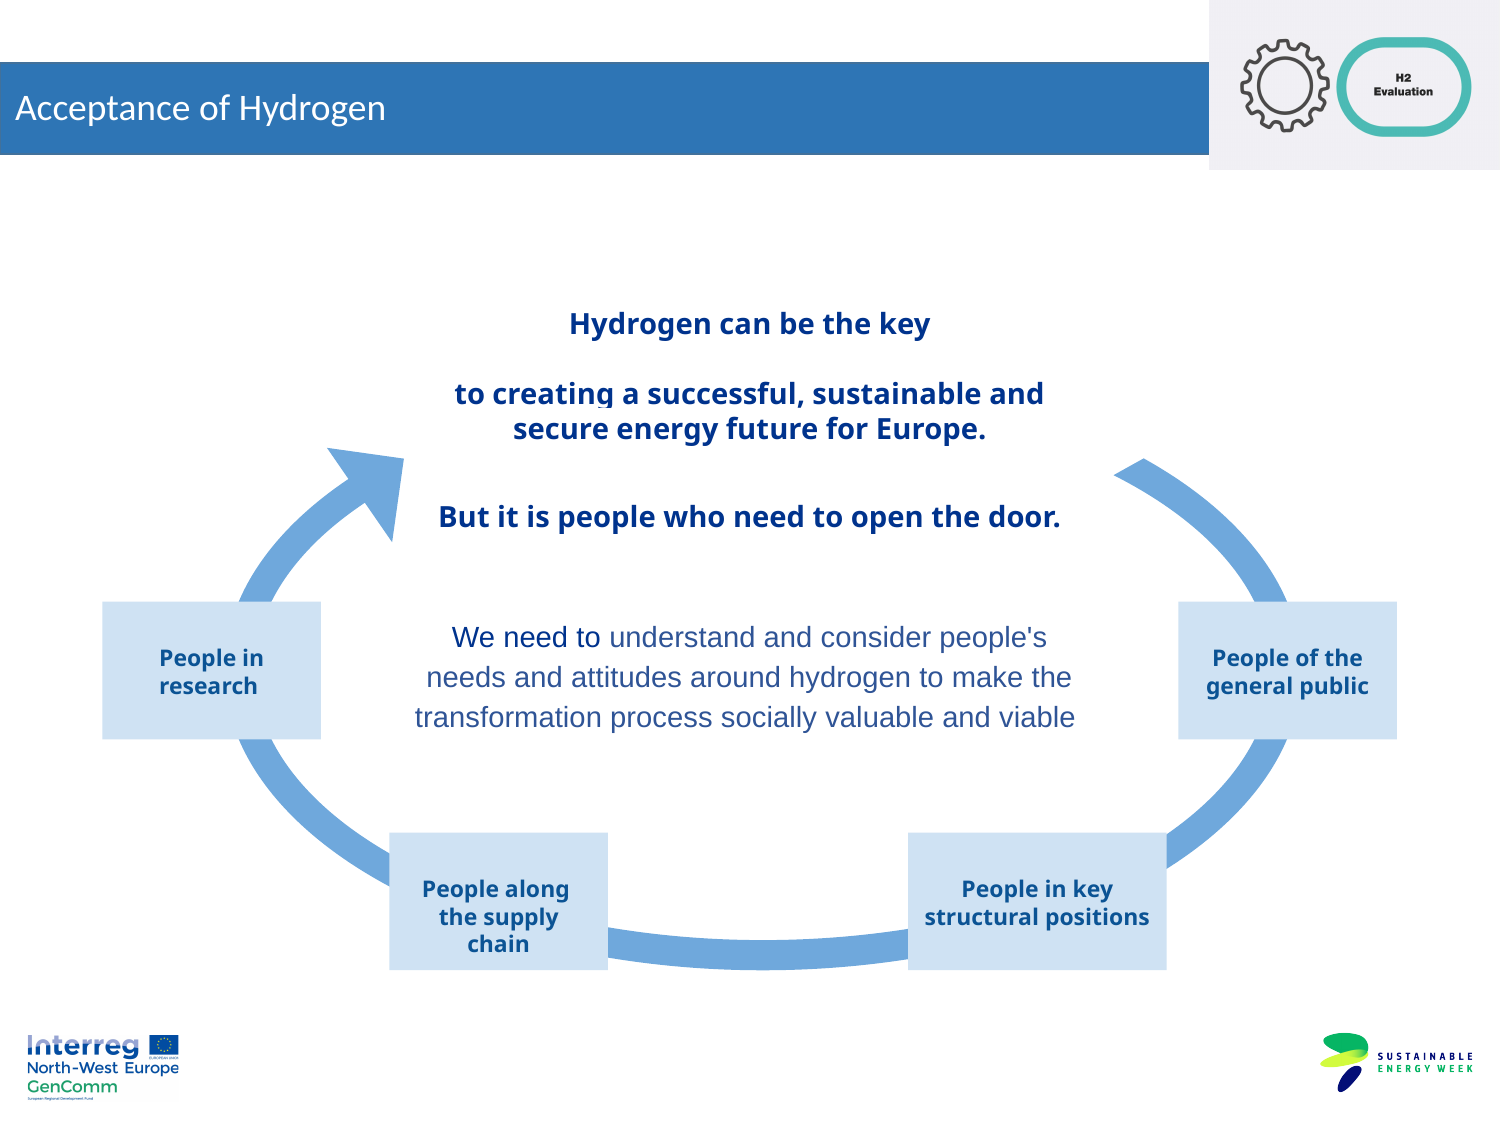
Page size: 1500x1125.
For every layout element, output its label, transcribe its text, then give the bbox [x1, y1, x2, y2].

picture [27, 1035, 179, 1102]
text_box People in research [102, 601, 218, 740]
text_box People of the general public [1306, 601, 1397, 740]
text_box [224, 370, 1302, 971]
title Acceptance of Hydrogen [0, 0, 1397, 218]
picture [1287, 1001, 1500, 1125]
text_box Hydrogen can be the key to creating a successful, sustainable and secure energy future for Europe. But it is people who need to open the door. We need to understand and consider people's needs and attitudes around hydrogen to make the transformation process socially valuable and viable [396, 259, 1103, 368]
picture [1209, 0, 1500, 170]
